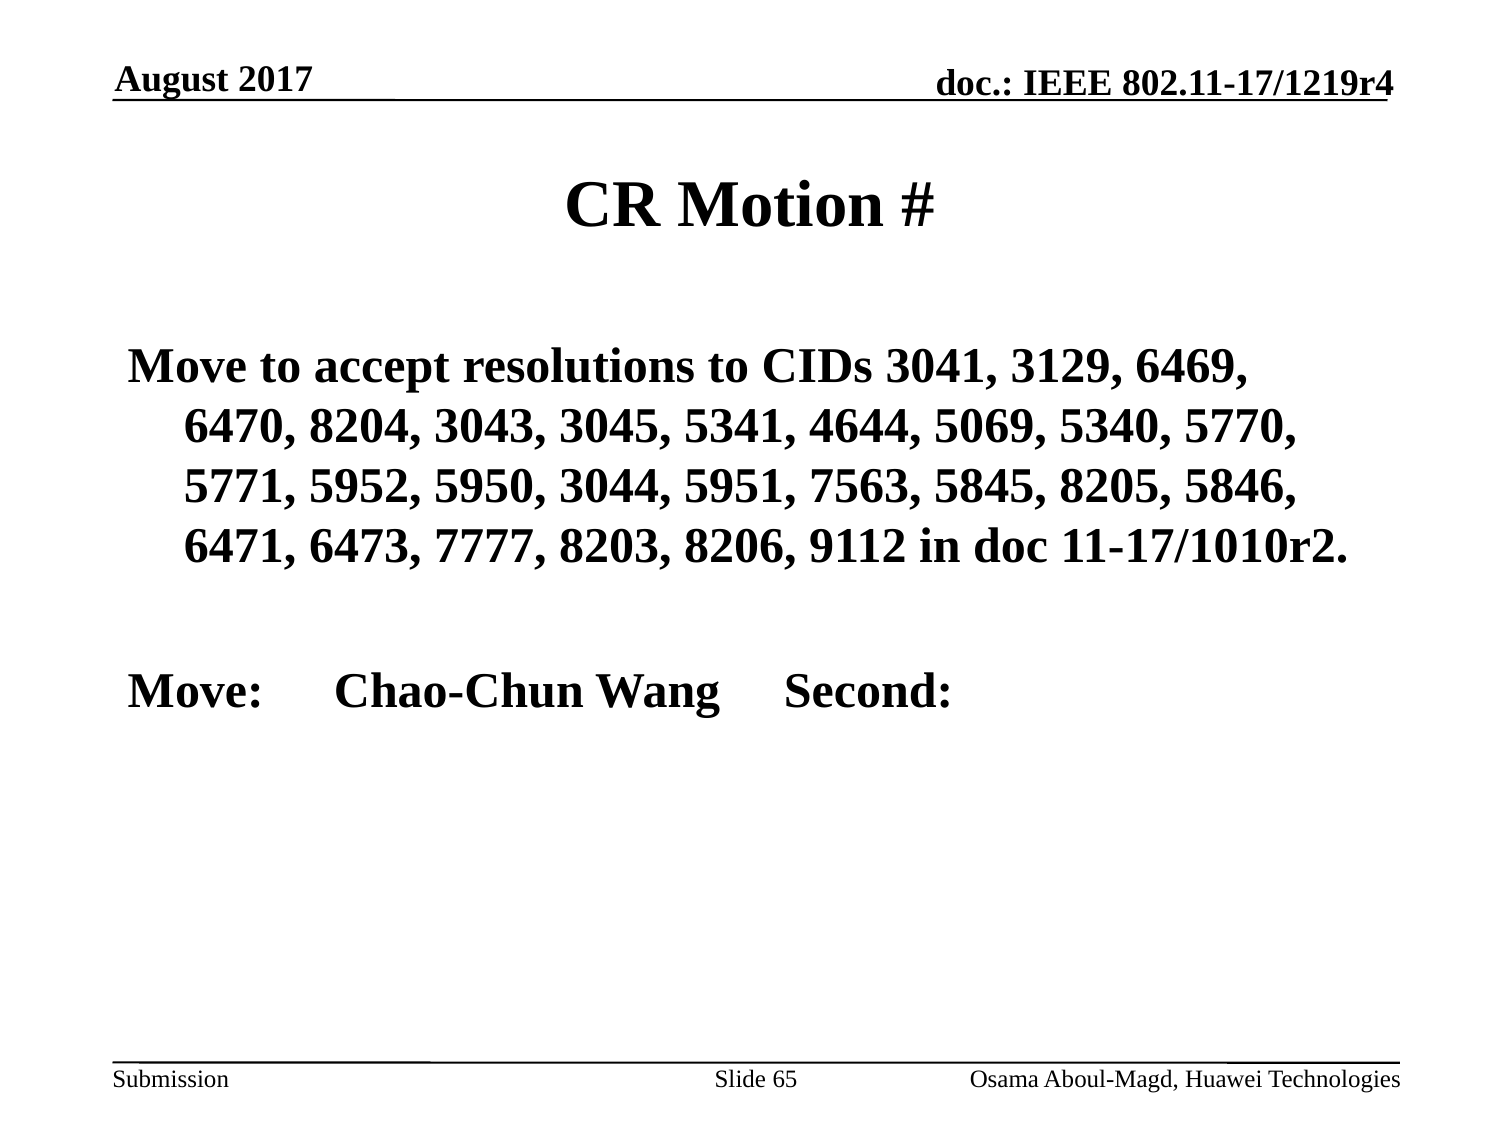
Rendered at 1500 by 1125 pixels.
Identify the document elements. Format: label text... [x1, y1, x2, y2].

footer Osama Aboul-Magd, Huawei Technologies [878, 1061, 1402, 1093]
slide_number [114, 54, 423, 100]
title CR Motion # [112, 112, 1388, 288]
list Move to accept resolutions to CIDs 3041, 3129, 6469, 6470, 8204, 3043, 3045, 5341, 4644, 5069, 5340, 5770, 5771, 5952, 5950, 3044, 5951, 7563, 5845, 8205, 5846, 6471, 6473, 7777, 8203, 8206, 9112 in doc 11-17/1010r2. Move: Chao-Chun Wang Second: [112, 324, 1388, 1000]
slide_number Slide 65 [712, 1061, 800, 1123]
